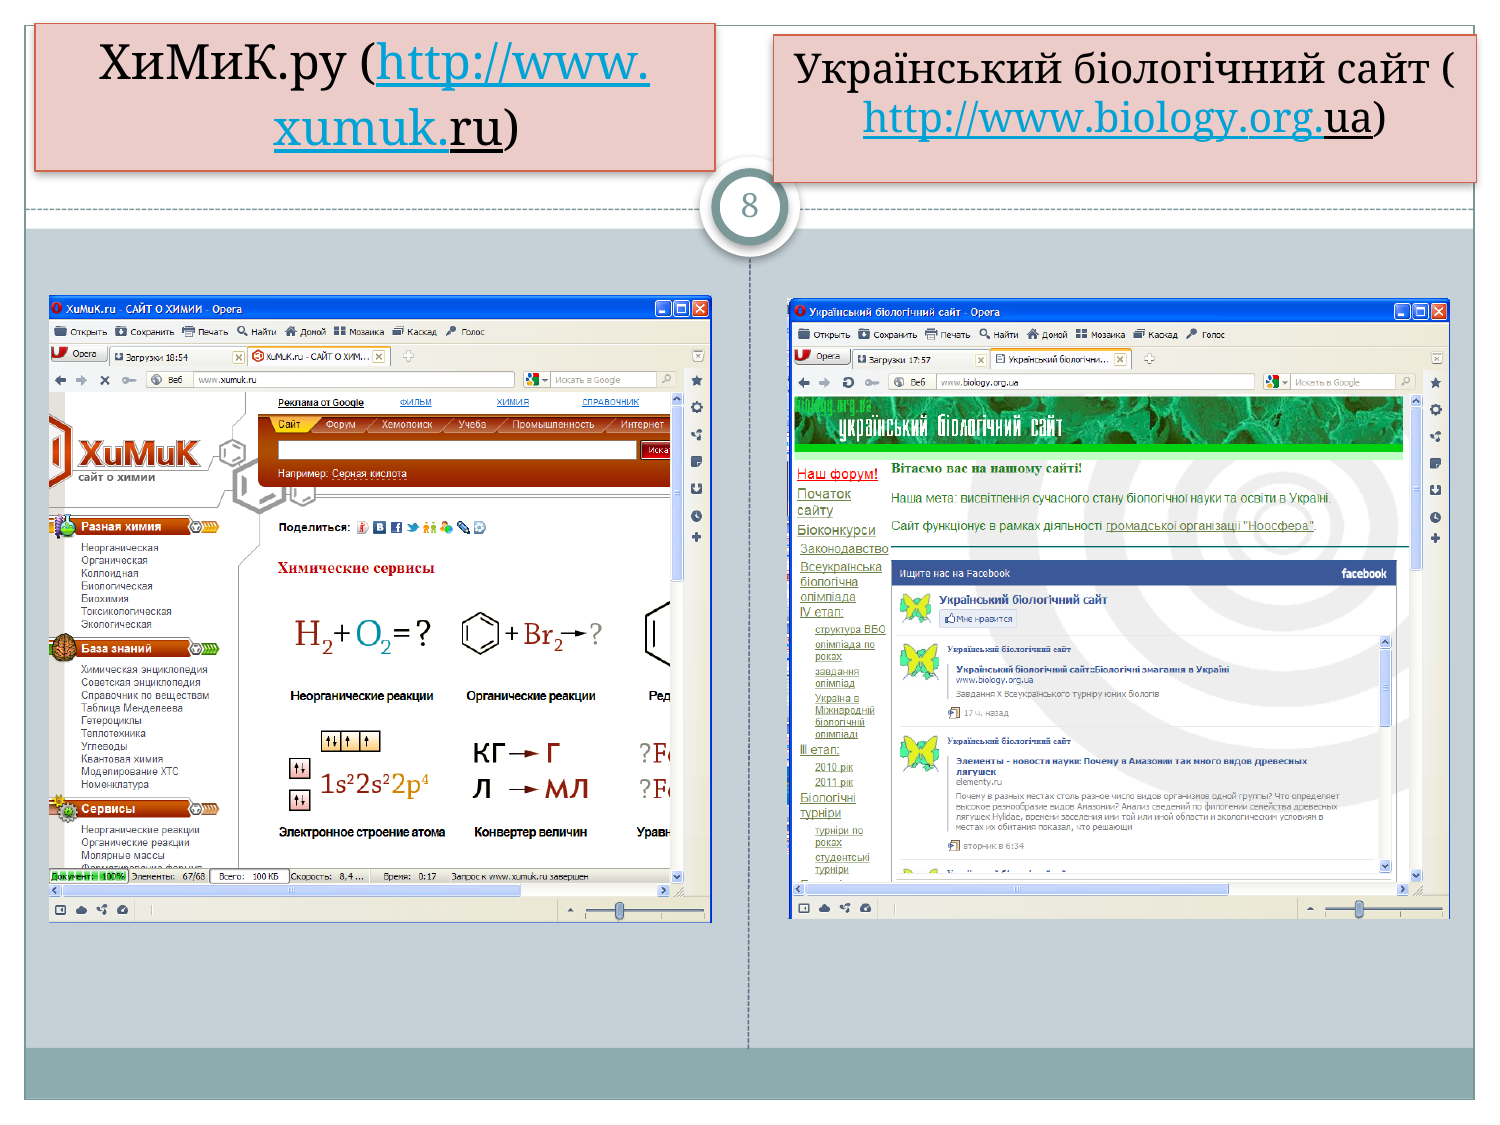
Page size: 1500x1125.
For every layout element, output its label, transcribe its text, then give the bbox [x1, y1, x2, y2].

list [49, 295, 713, 923]
text_box Український біологічний сайт (http://www.biology.org.ua) [773, 34, 1477, 183]
text_box ХиМиК.ру (http://www.xumuk.ru) [34, 23, 716, 172]
slide_number 8 [712, 170, 788, 243]
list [787, 298, 1451, 920]
